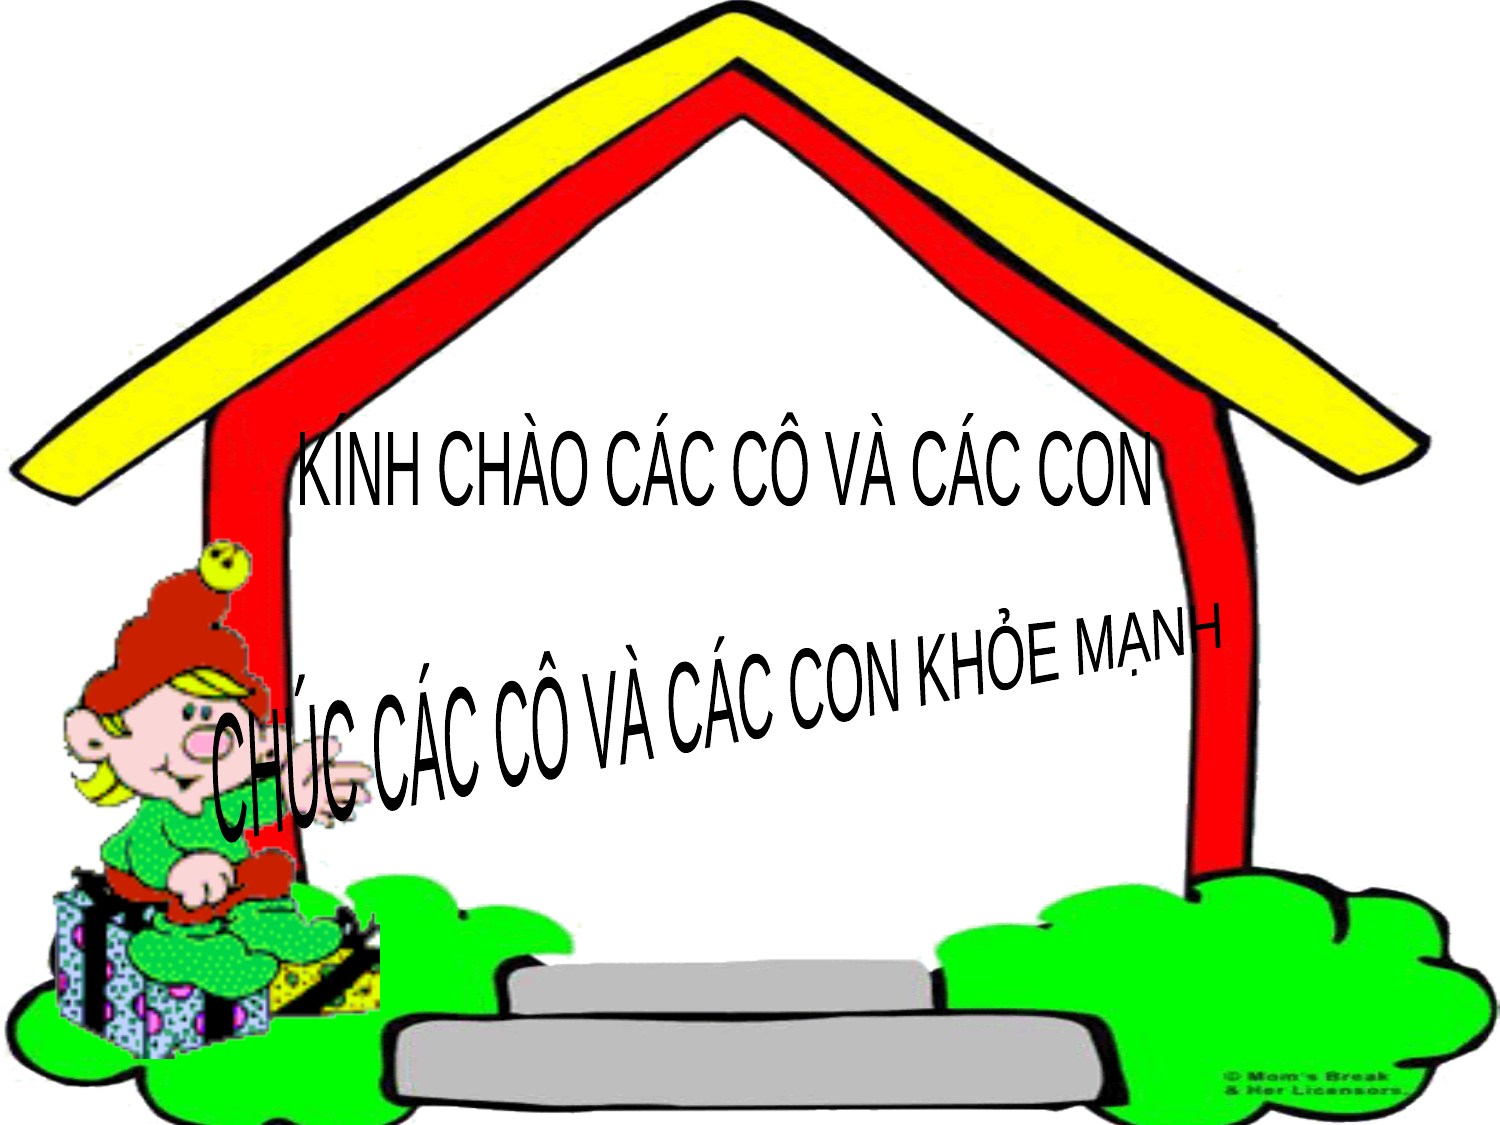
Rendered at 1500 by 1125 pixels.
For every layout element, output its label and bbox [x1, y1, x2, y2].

text_box [0, 0, 1500, 1125]
